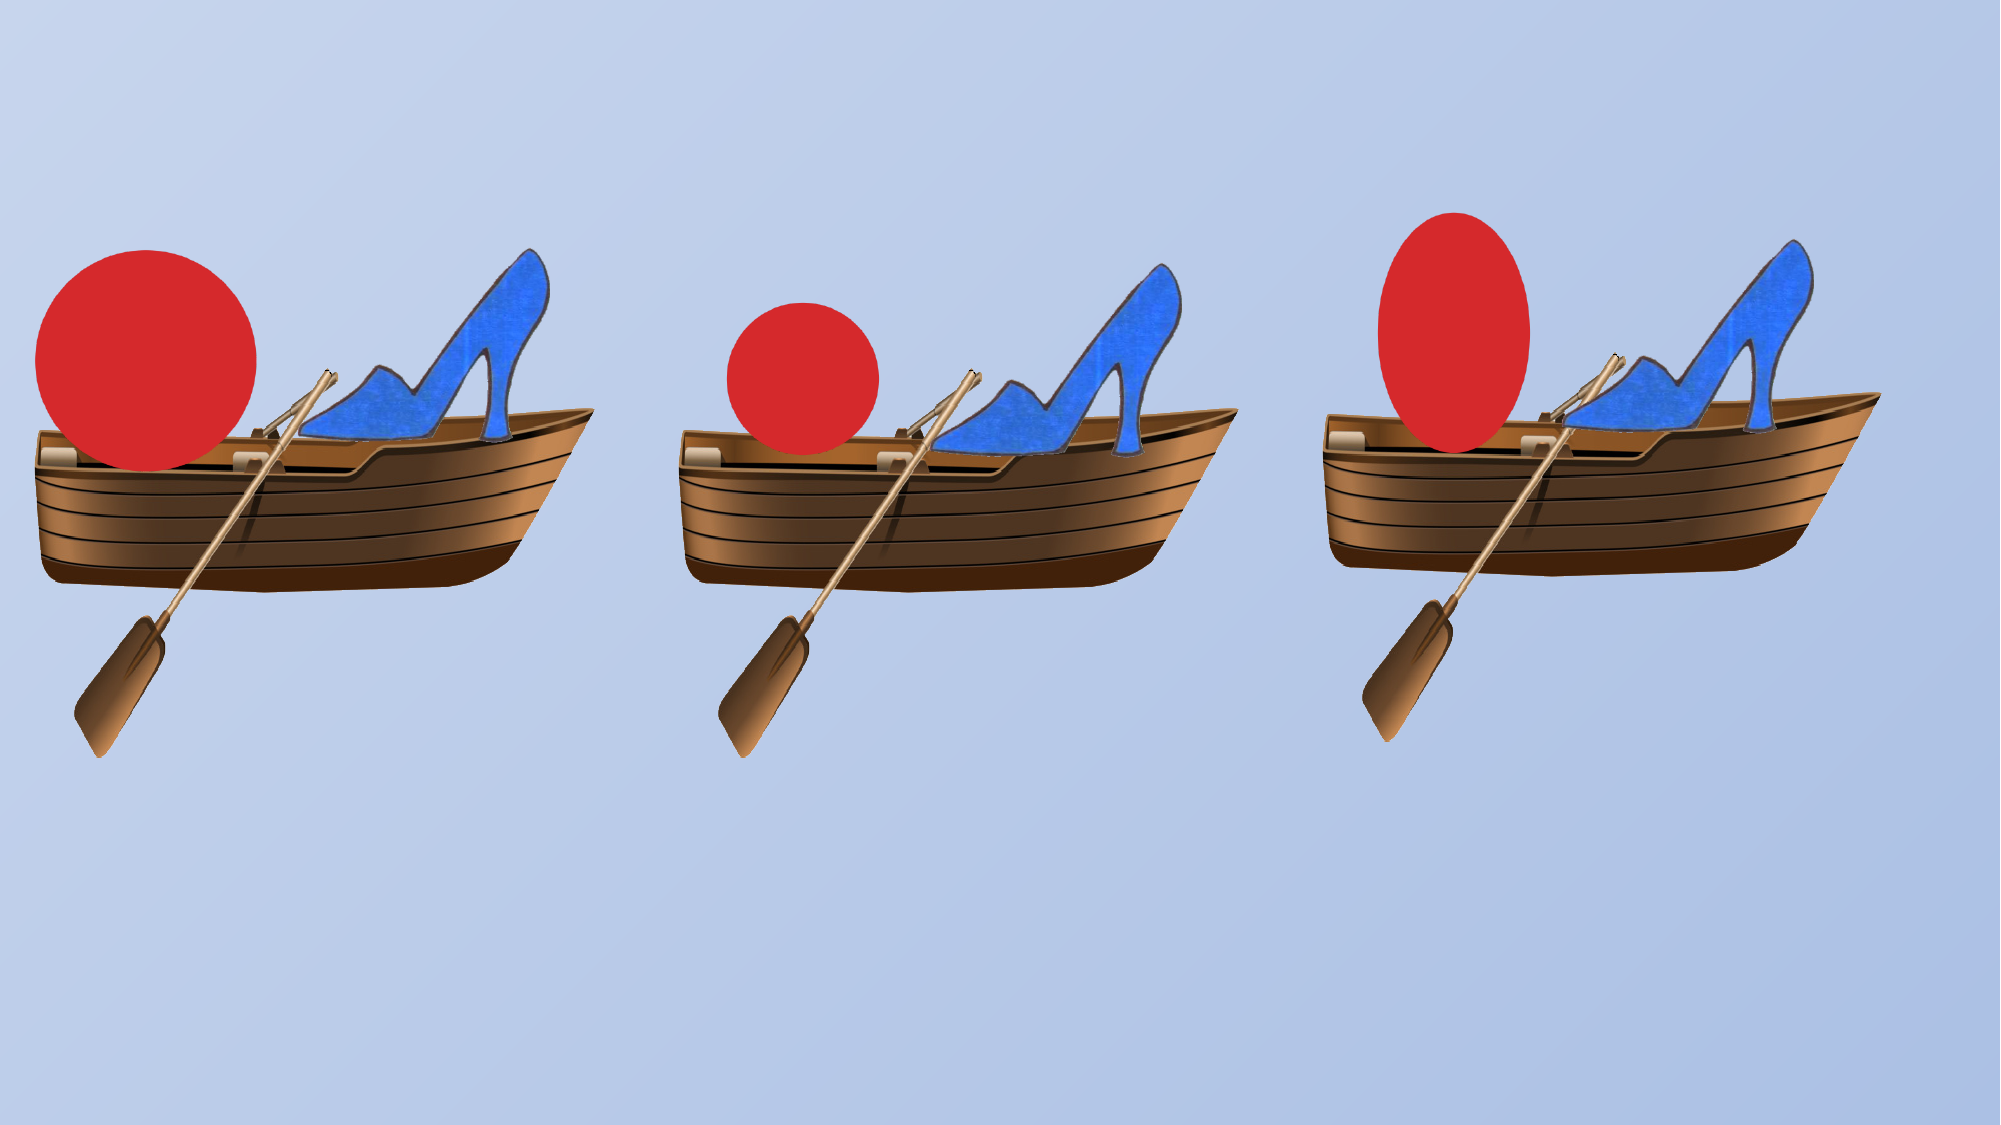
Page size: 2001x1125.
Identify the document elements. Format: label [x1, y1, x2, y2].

picture [672, 262, 1243, 780]
picture [1315, 207, 1886, 764]
picture [28, 244, 599, 780]
